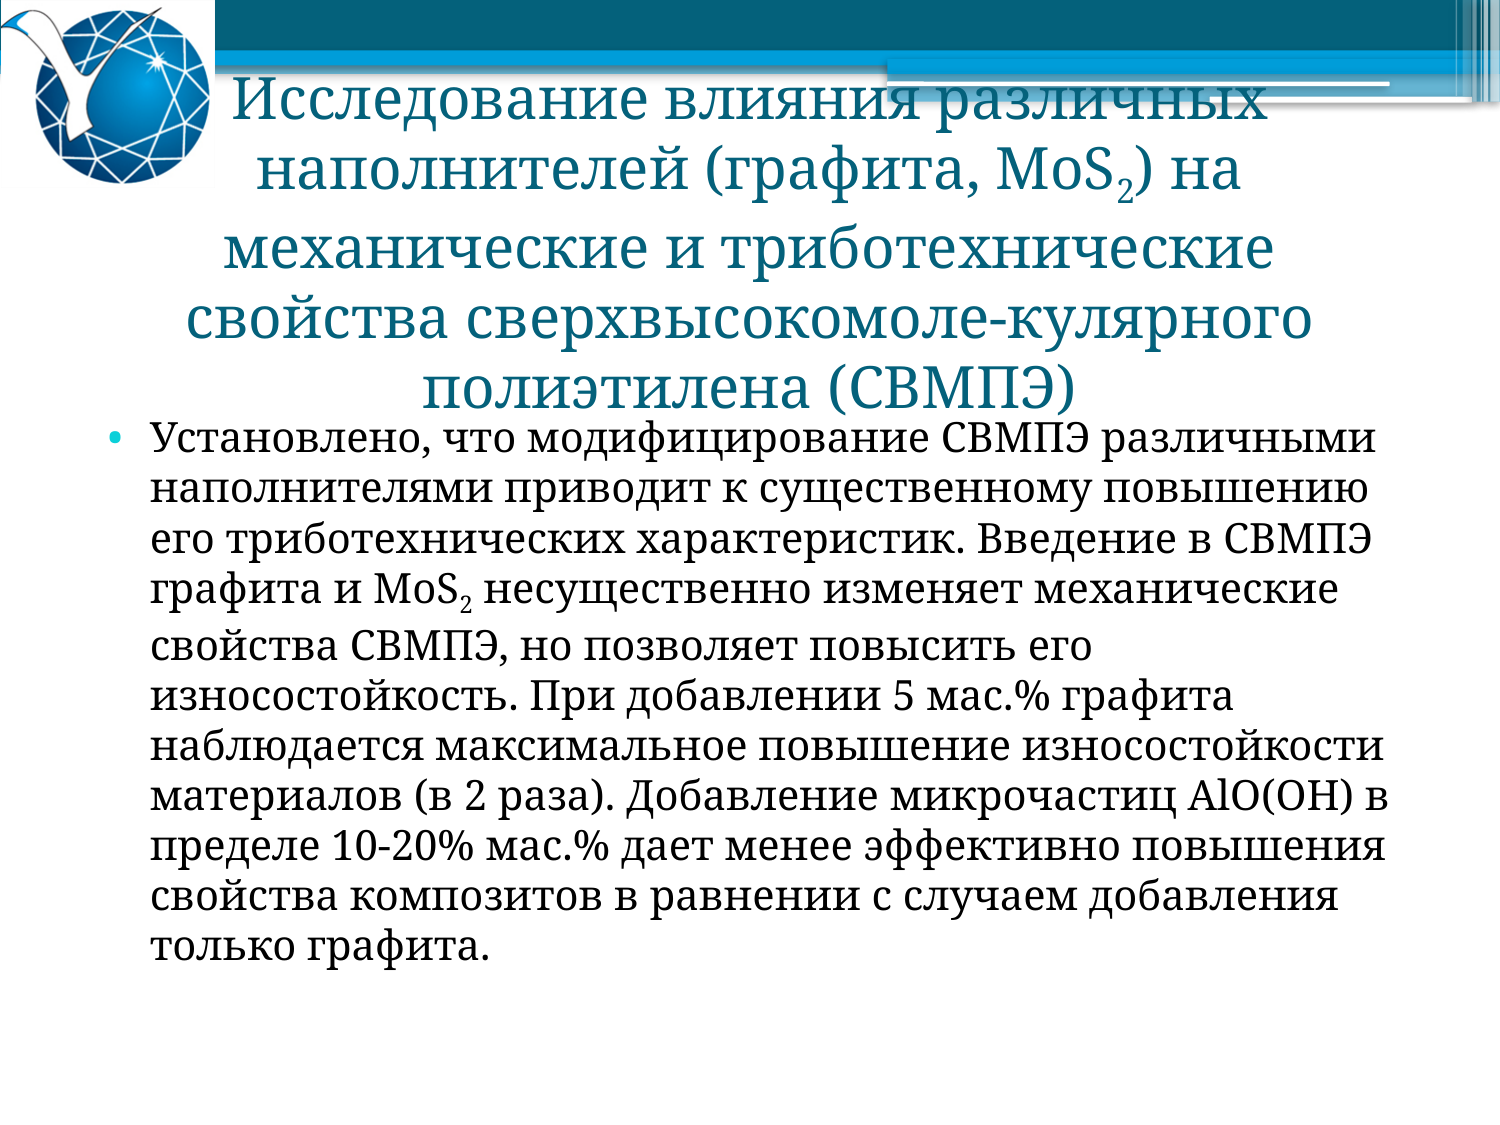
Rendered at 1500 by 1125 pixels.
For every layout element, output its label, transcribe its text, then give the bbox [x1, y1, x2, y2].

list Установлено, что модифицирование СВМПЭ различными наполнителями приводит к существенному повышению его триботехнических характеристик. Введение в СВМПЭ графита и MoS2 несущественно изменяет механические свойства СВМПЭ, но позволяет повысить его износостойкость. При добавлении 5 мас.% графита наблюдается максимальное повышение износостойкости материалов (в 2 раза). Добавление микрочастиц AlO(OH) в пределе 10-20% мас.% дает менее эффективно повышения свойства композитов в равнении с случаем добавления только графита. [75, 403, 1425, 1114]
title Исследование влияния различных наполнителей (графита, MoS2) на механические и триботехнические свойства сверхвысокомоле-кулярного полиэтилена (СВМПЭ) [75, 153, 1425, 329]
picture [0, 0, 216, 190]
